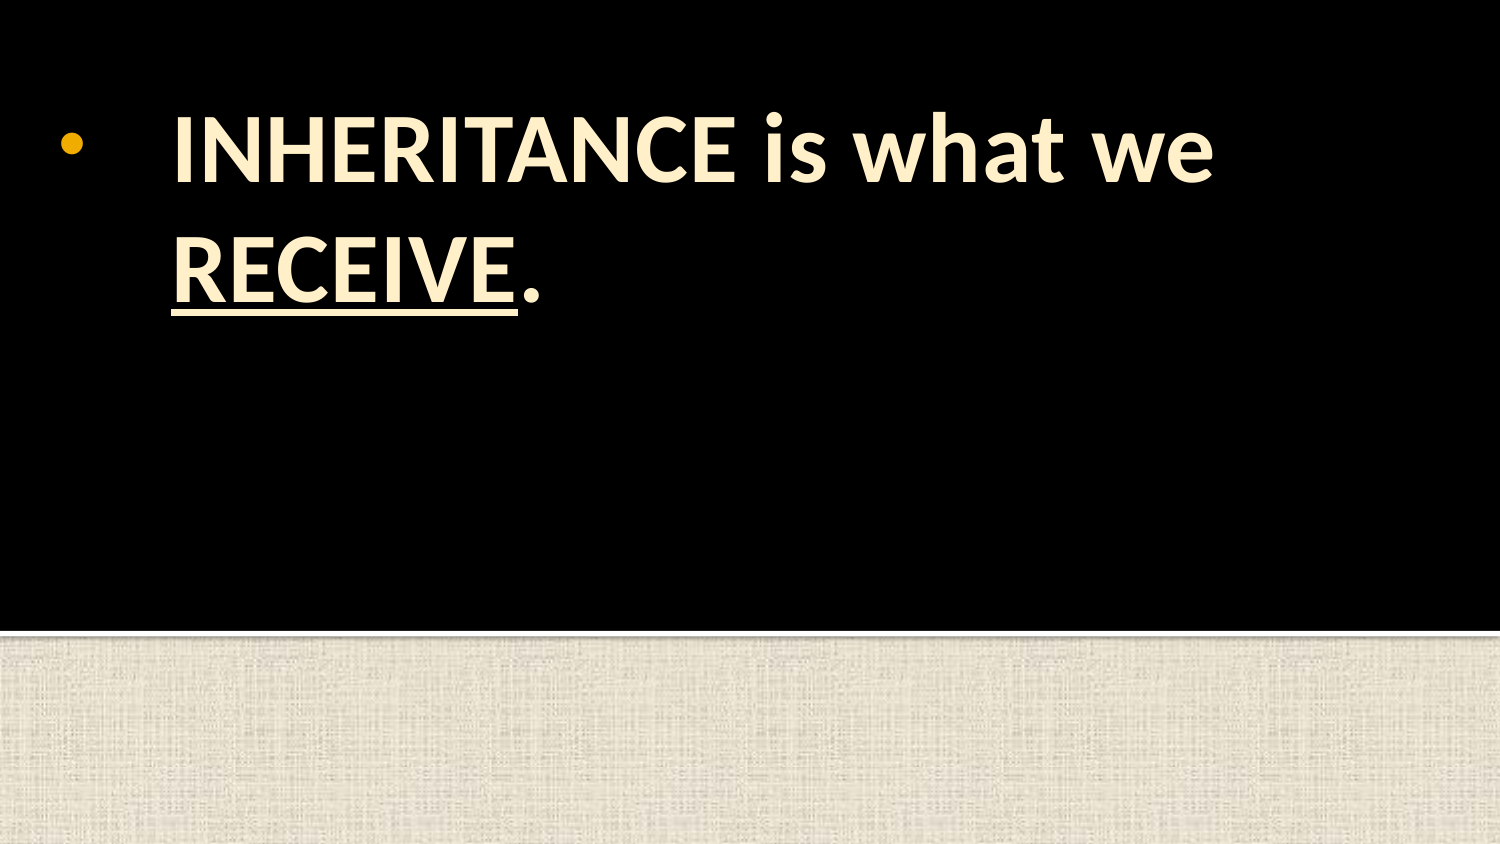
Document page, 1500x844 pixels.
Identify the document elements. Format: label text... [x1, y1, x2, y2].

subtitle INHERITANCE is what we RECEIVE. [39, 46, 1461, 323]
